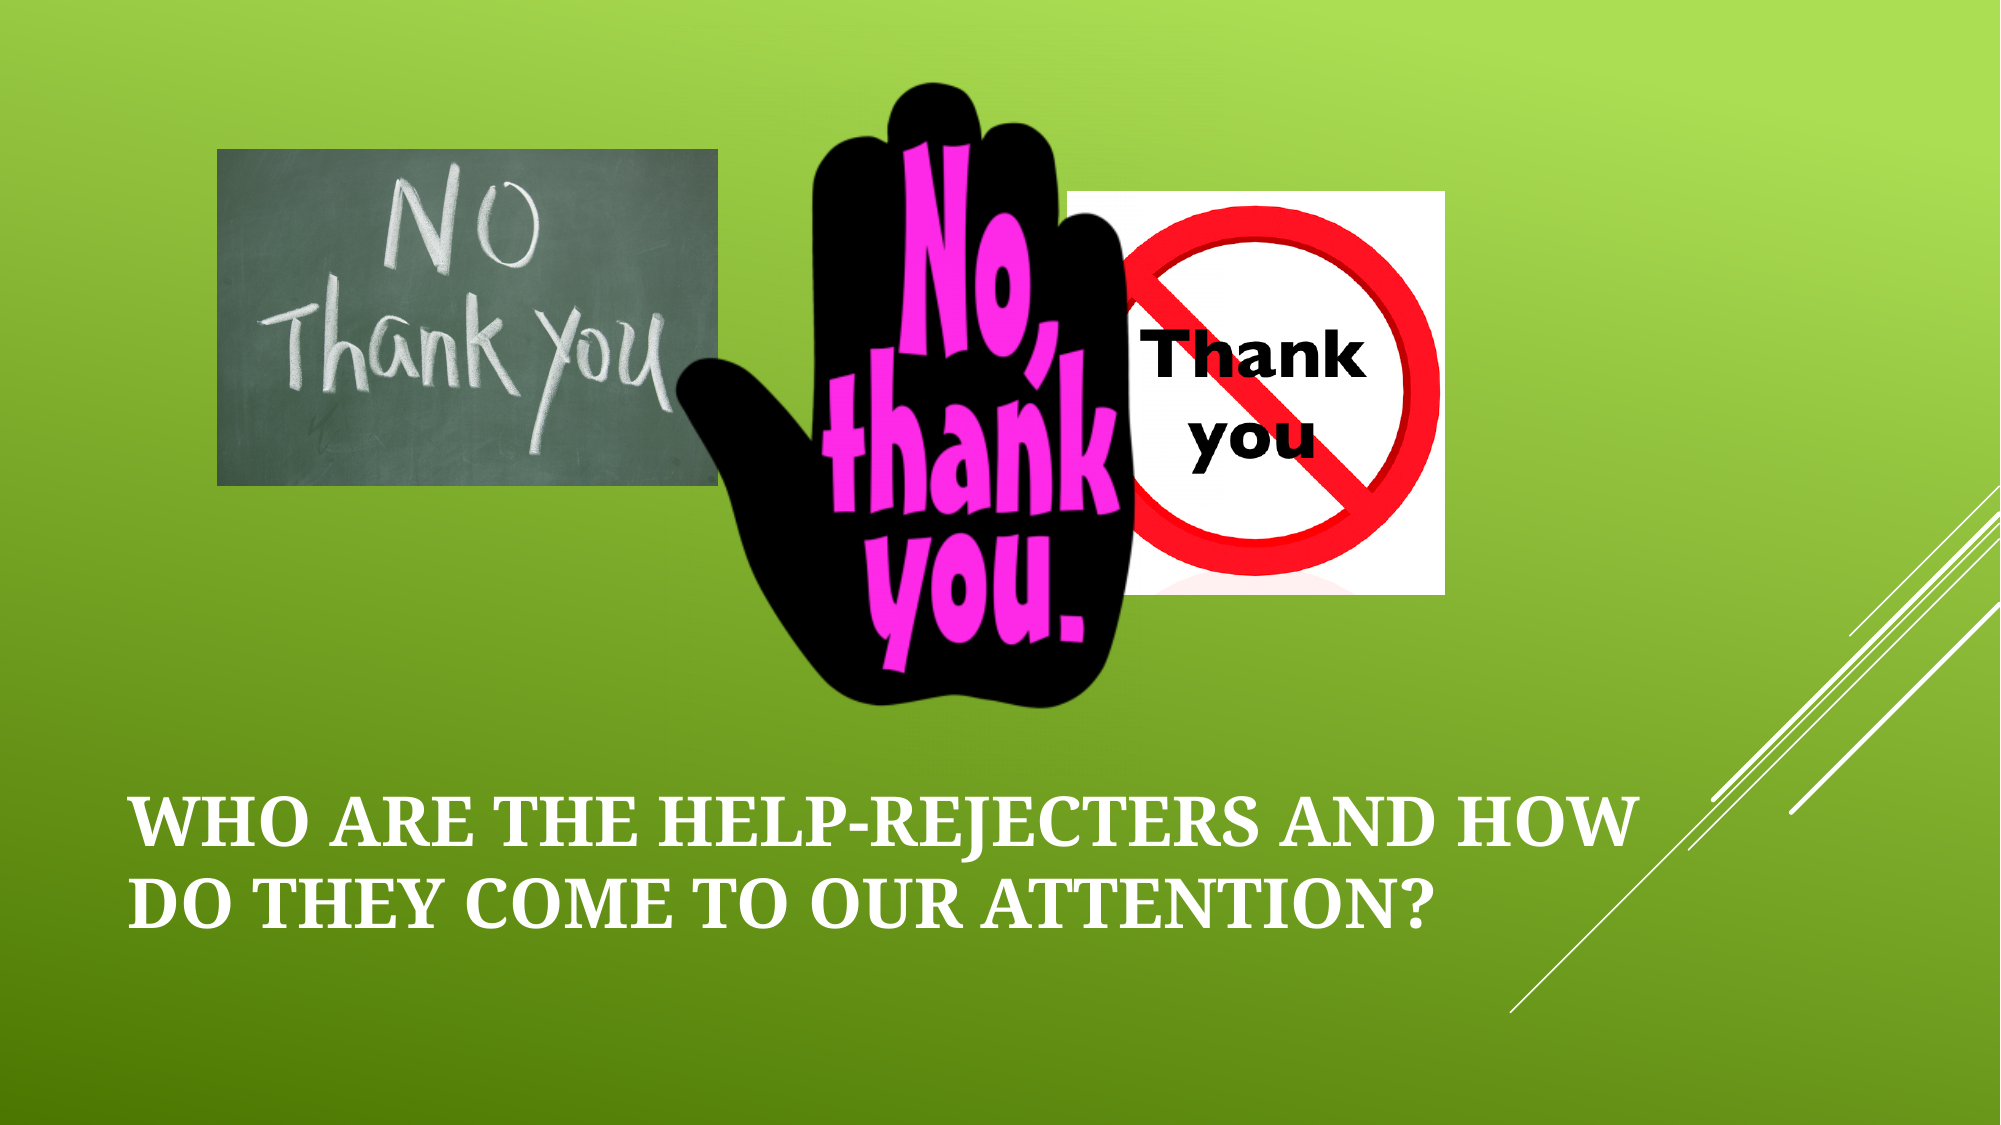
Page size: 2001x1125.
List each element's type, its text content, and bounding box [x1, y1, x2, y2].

picture [567, 25, 1445, 776]
title Who are the help-rejecters and how do they come to our attention? [112, 736, 1725, 984]
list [217, 149, 567, 486]
